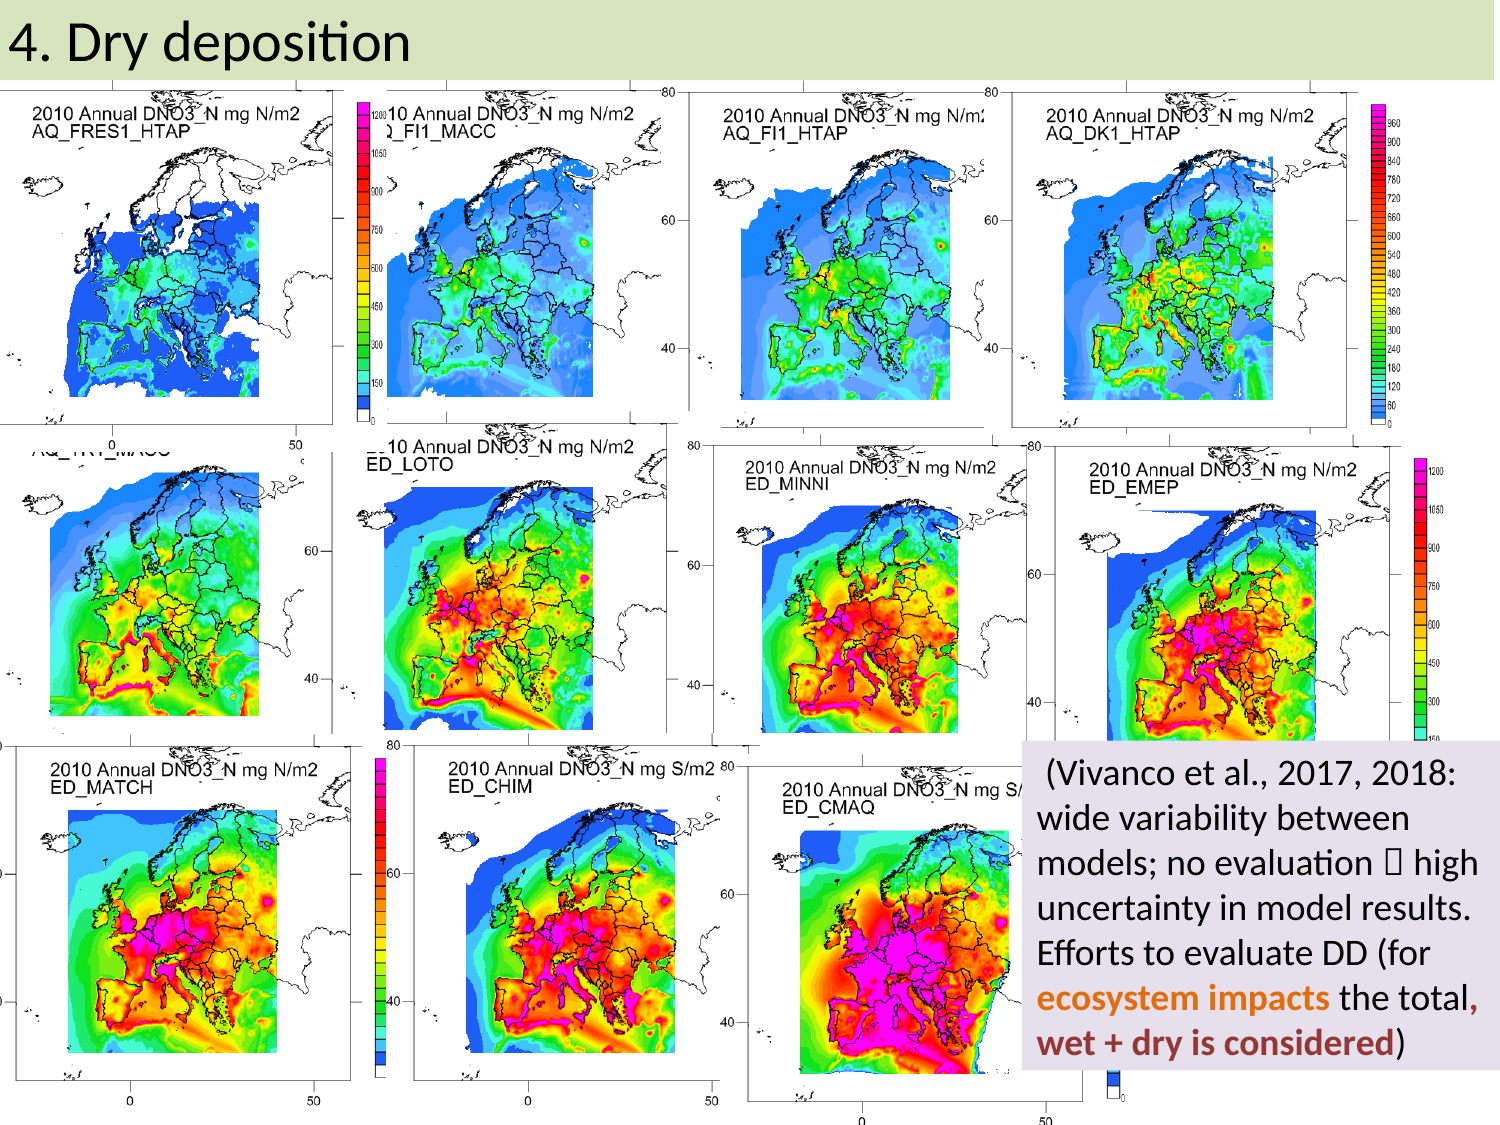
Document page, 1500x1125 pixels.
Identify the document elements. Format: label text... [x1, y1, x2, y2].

text_box (Vivanco et al., 2017, 2018: wide variability between models; no evaluation  high uncertainty in model results. Efforts to evaluate DD (for ecosystem impacts the total, wet + dry is considered) [1141, 740, 1500, 1071]
picture [0, 77, 1444, 1125]
text_box 4. Dry deposition [0, 0, 1495, 81]
